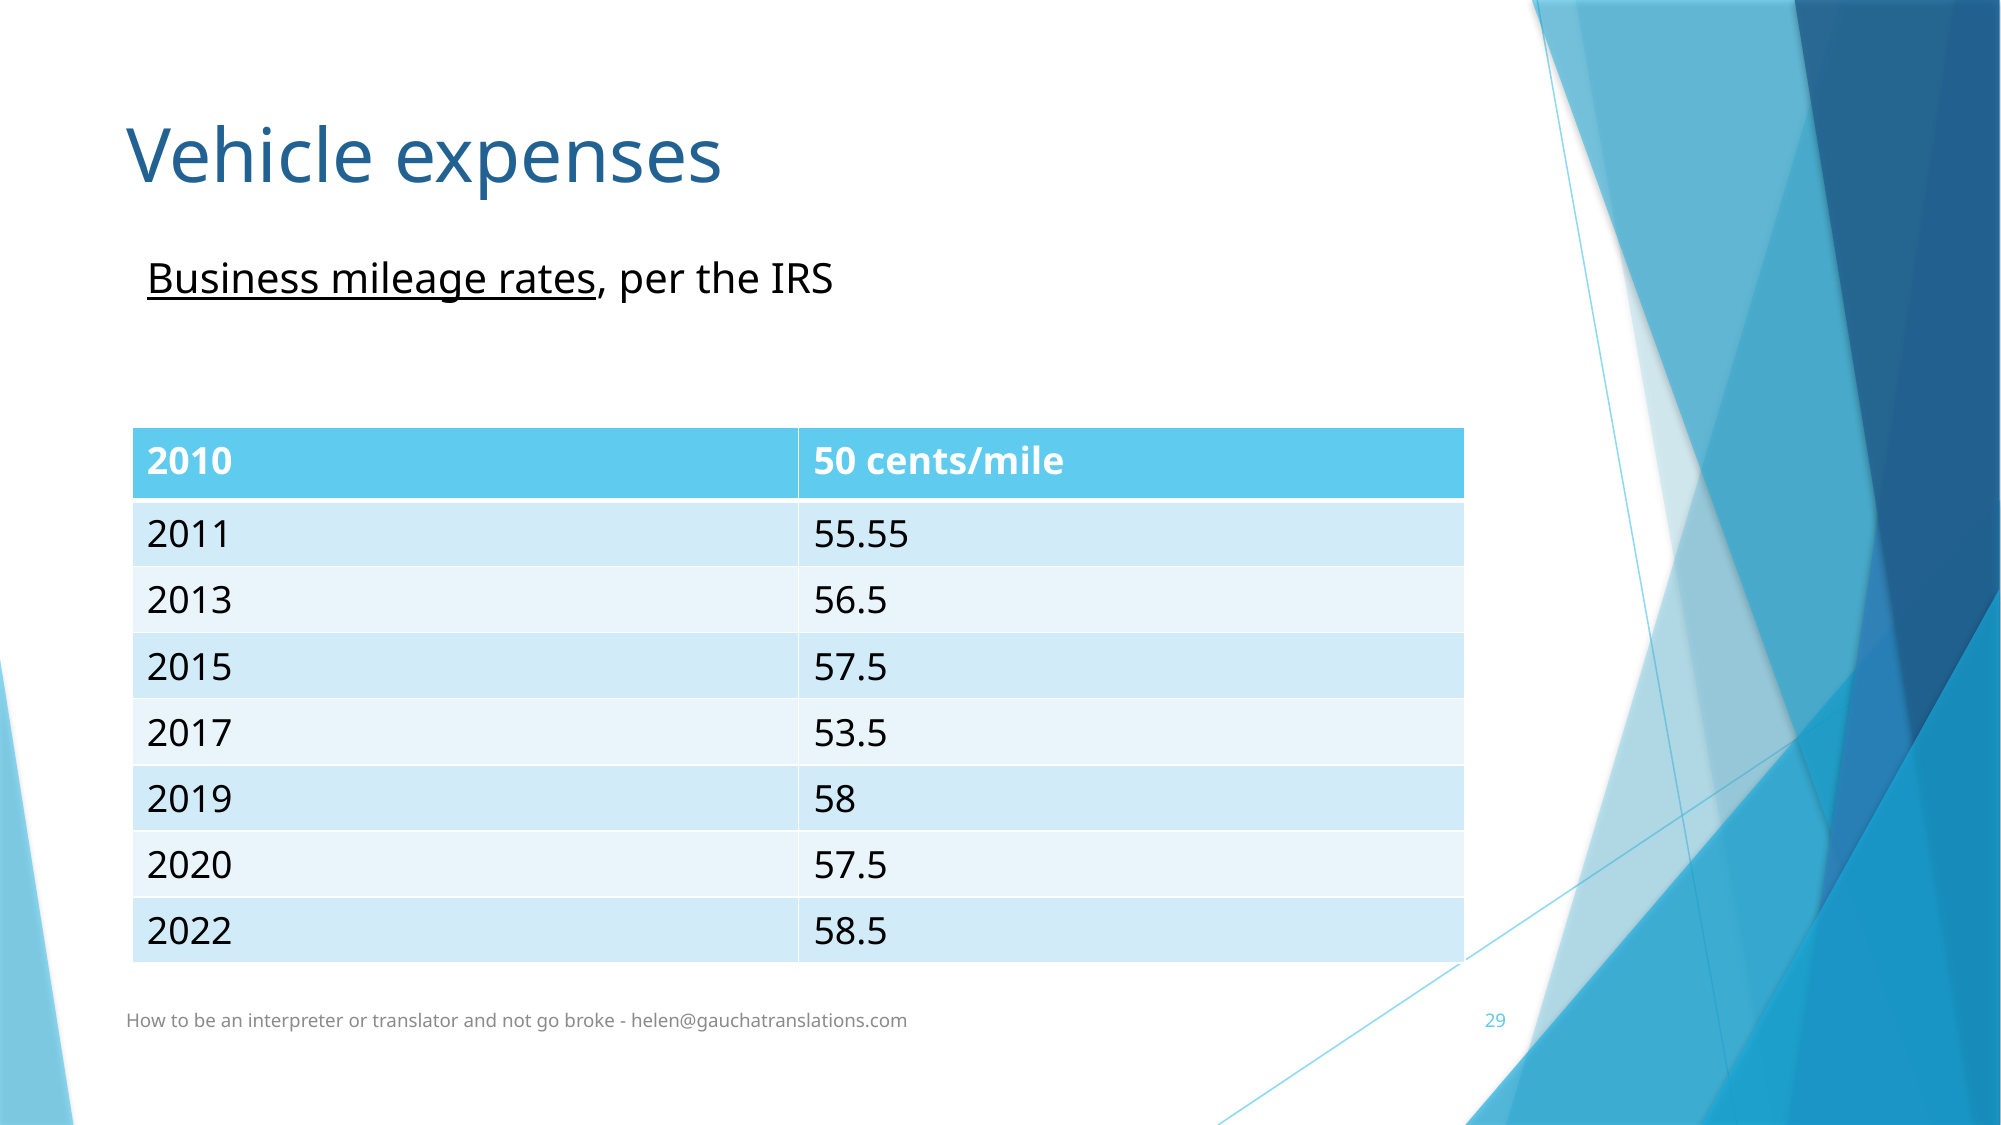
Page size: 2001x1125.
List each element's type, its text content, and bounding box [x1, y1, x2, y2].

table_cell 58 [799, 766, 1464, 830]
table_cell 55.55 [799, 503, 1464, 566]
table_cell 2022 [133, 898, 798, 962]
table_header 2010 [133, 428, 798, 498]
table_cell 2020 [133, 832, 798, 896]
table_cell 57.5 [799, 832, 1464, 896]
table_header 50 cents/mile [799, 428, 1464, 498]
table_cell 57.5 [799, 633, 1464, 698]
title Vehicle expenses [111, 99, 1522, 317]
footer How to be an interpreter or translator and not go broke - helen@gauchatranslations.com [111, 991, 1145, 1051]
table_cell 2013 [133, 567, 798, 632]
table_cell 2015 [133, 633, 798, 698]
table_cell 2011 [133, 503, 798, 566]
table_cell 56.5 [799, 567, 1464, 632]
table_cell 2019 [133, 766, 798, 830]
slide_number 29 [1409, 991, 1522, 1051]
table_cell 2017 [133, 699, 798, 764]
list Business mileage rates, per the IRS [131, 244, 1543, 881]
table_cell 58.5 [799, 898, 1464, 962]
table_cell 53.5 [799, 699, 1464, 764]
